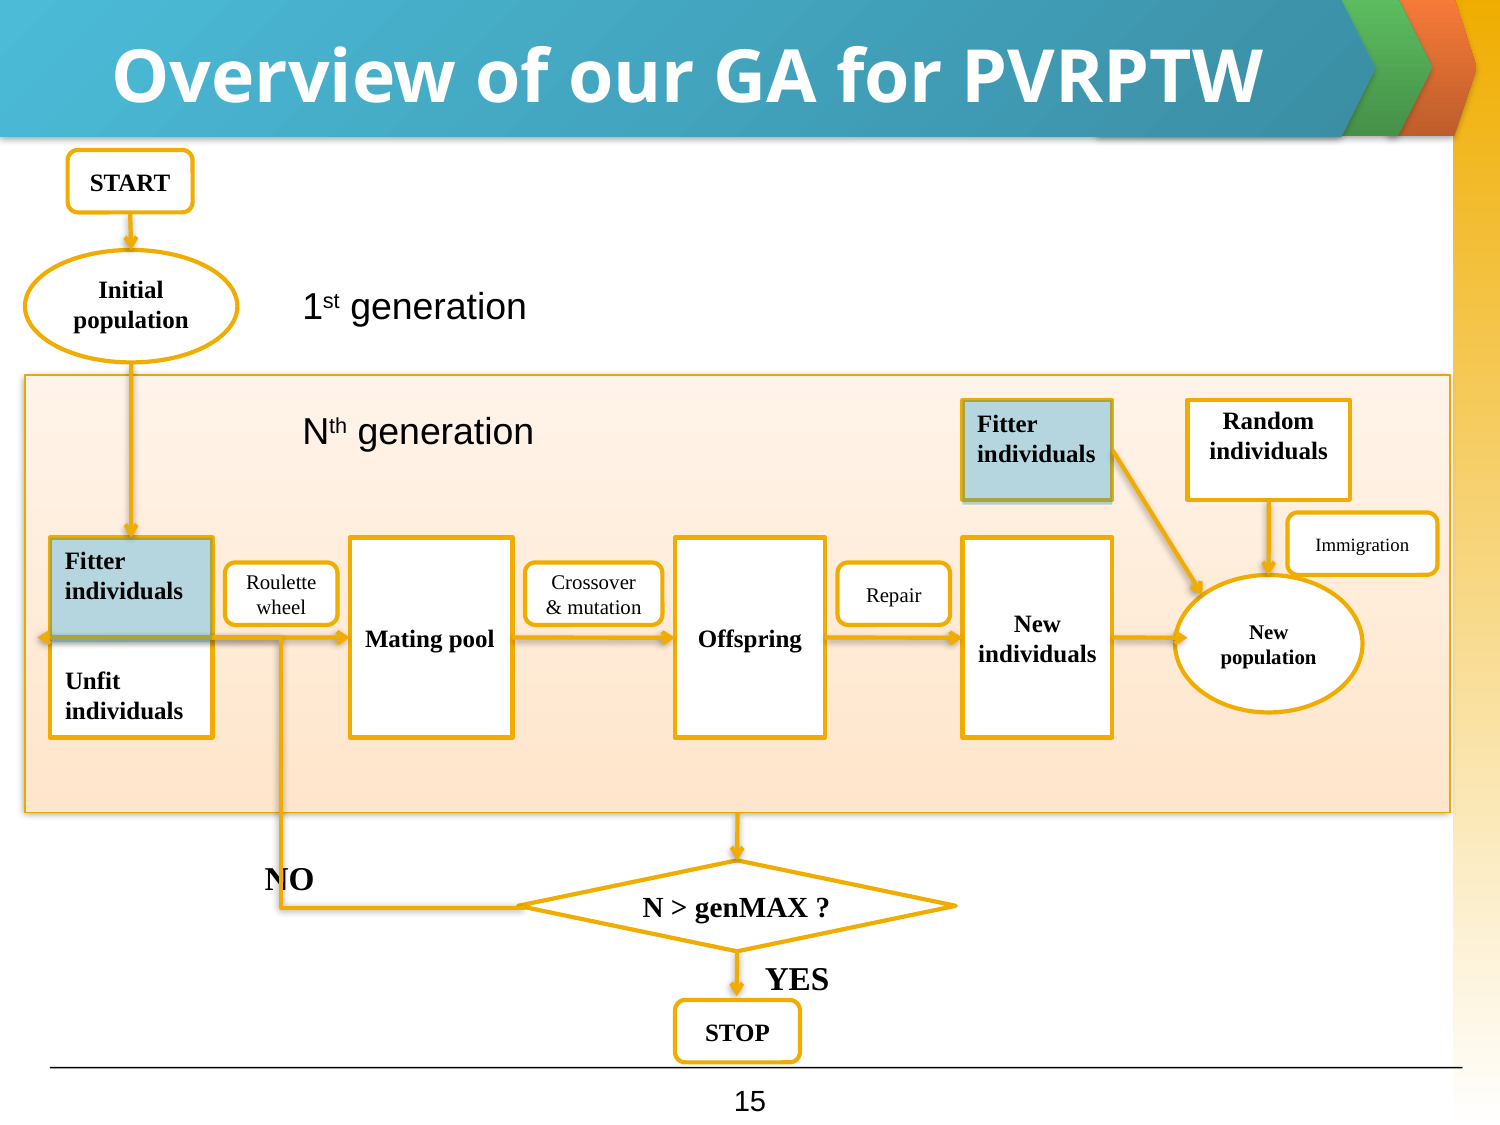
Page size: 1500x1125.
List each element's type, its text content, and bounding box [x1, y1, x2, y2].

slide_number 14 [574, 1074, 926, 1113]
title Overview of our GA for PVRPTW [12, 21, 1363, 125]
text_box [24, 149, 1451, 1063]
